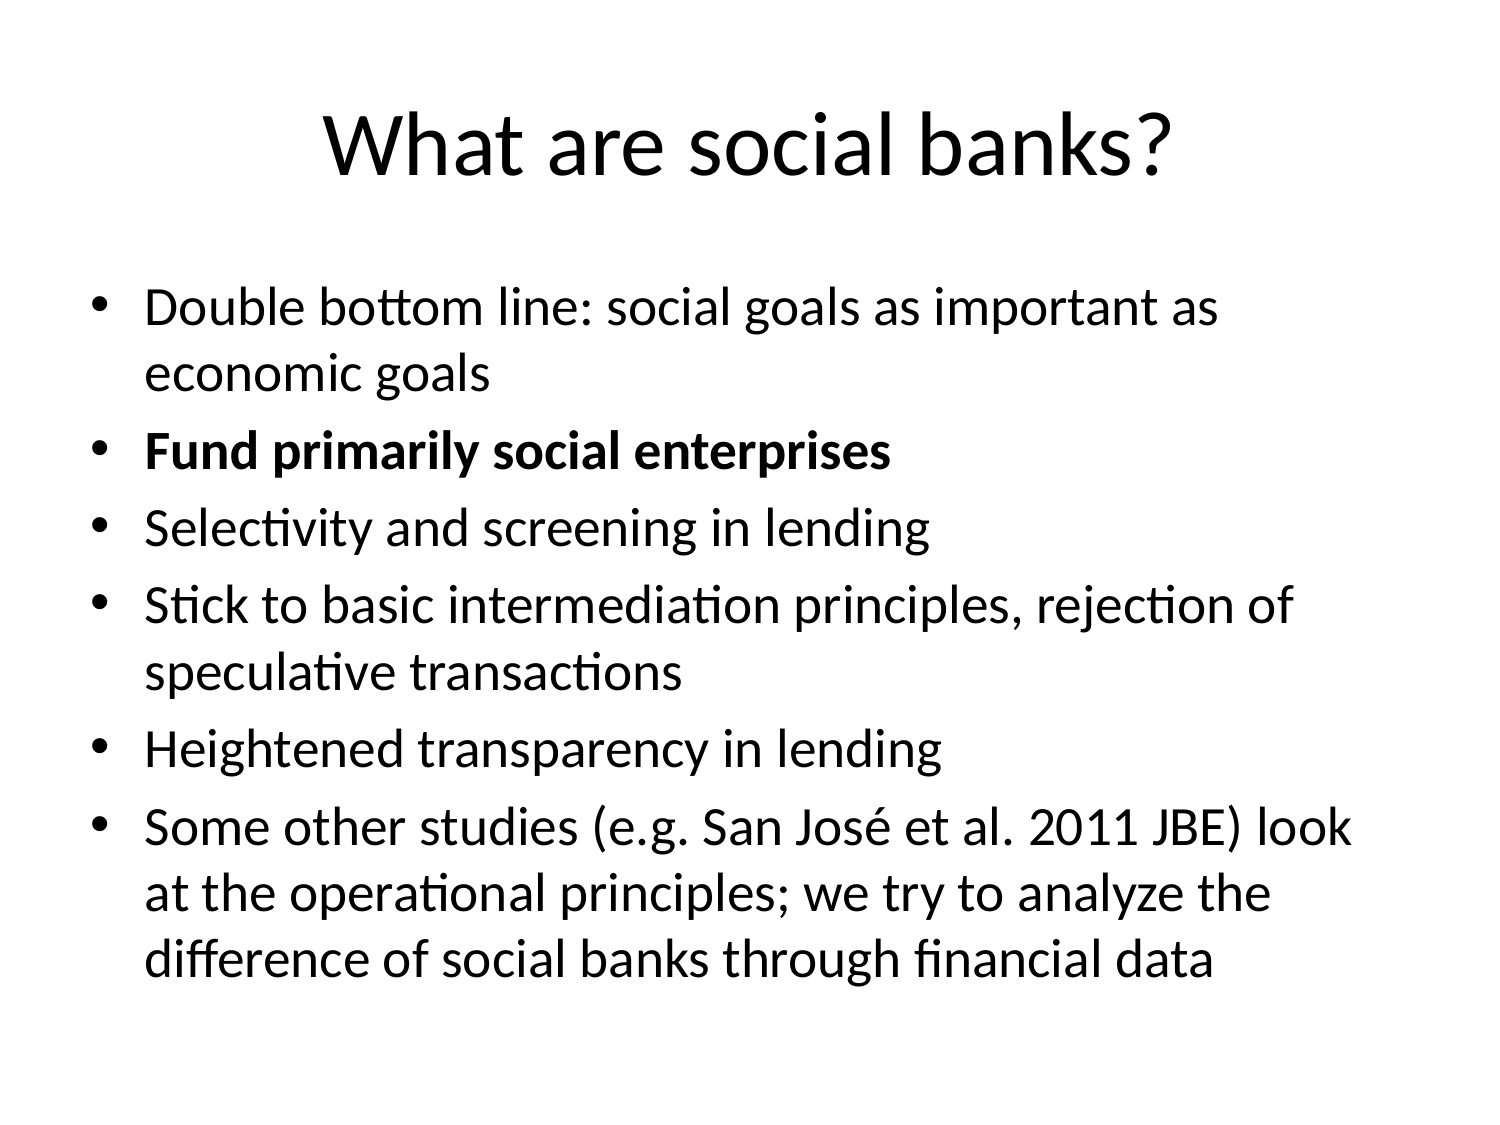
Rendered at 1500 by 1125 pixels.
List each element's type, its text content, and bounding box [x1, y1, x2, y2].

list Double bottom line: social goals as important as economic goals Fund primarily social enterprises Selectivity and screening in lending Stick to basic intermediation principles, rejection of speculative transactions Heightened transparency in lending Some other studies (e.g. San José et al. 2011 JBE) look at the operational principles; we try to analyze the difference of social banks through financial data [75, 262, 1425, 1005]
title What are social banks? [75, 45, 1425, 233]
